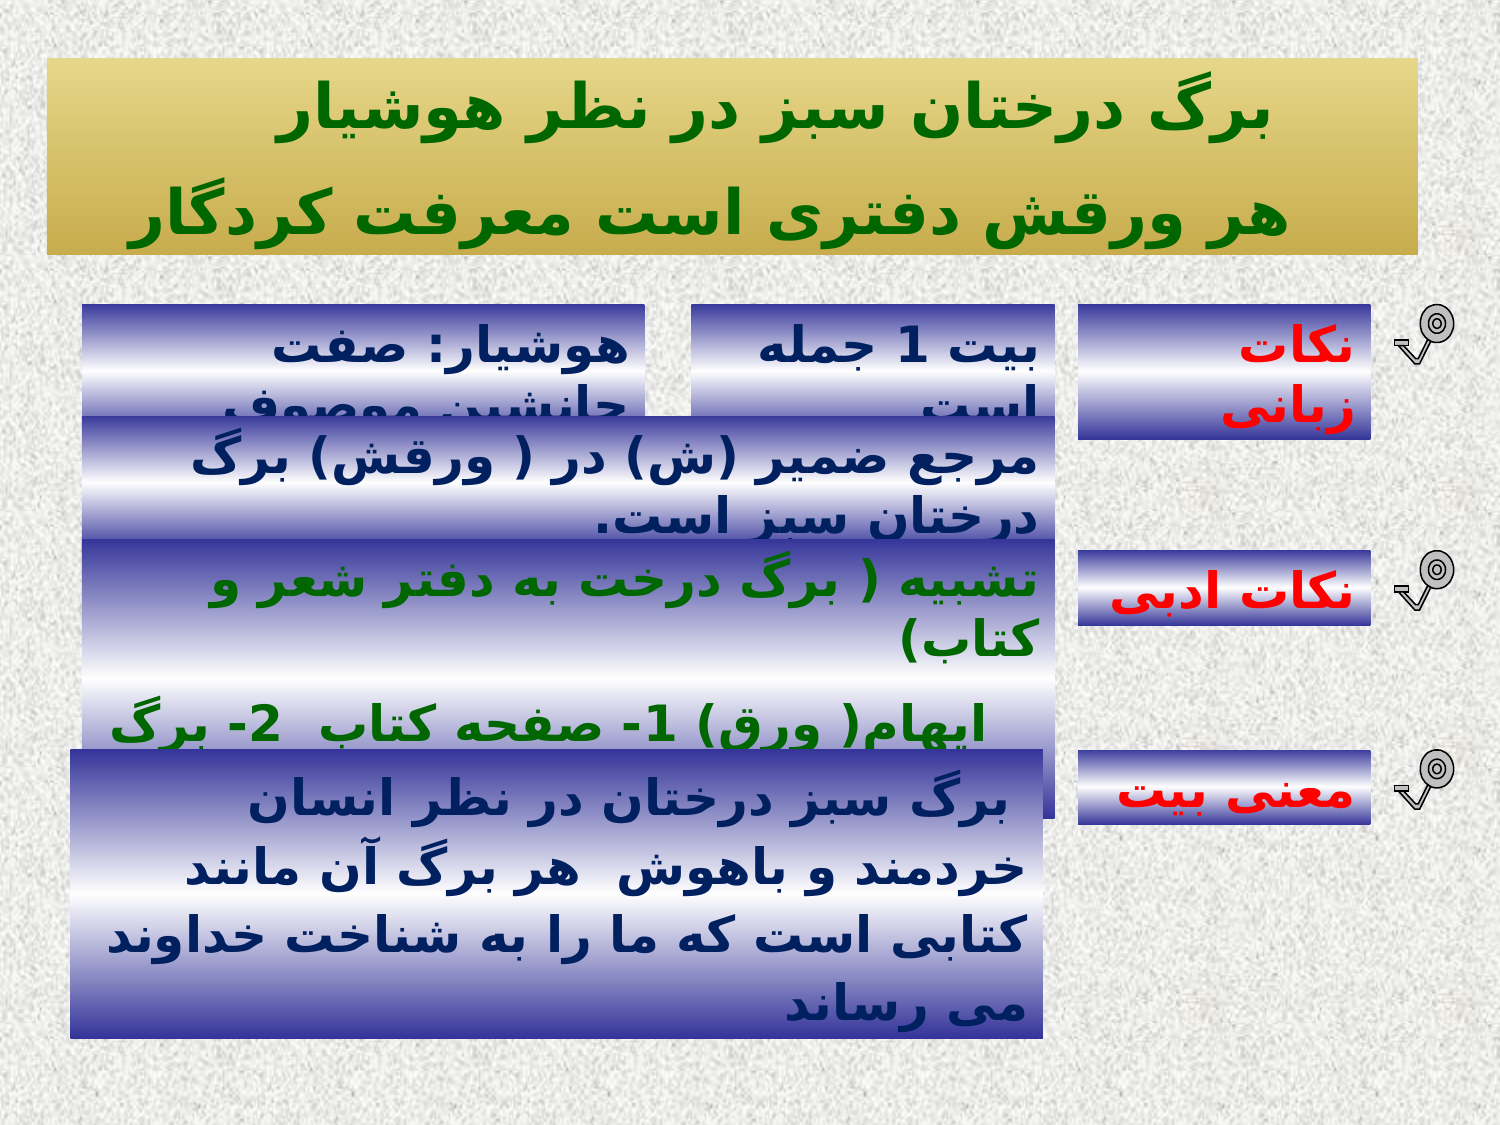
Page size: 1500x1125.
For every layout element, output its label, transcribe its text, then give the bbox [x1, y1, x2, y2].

text_box تشبیه ( برگ درخت به دفتر شعر و کتاب) ایهام( ورق) 1- صفحه کتاب 2- برگ درخت [81, 539, 1055, 819]
text_box برگ سبز درختان در نظر انسان خردمند و باهوش هر برگ آن مانند کتابی است که ما را به شناخت خداوند می رساند [70, 749, 1043, 1039]
text_box بیت 1 جمله است [691, 304, 1055, 416]
text_box هوشیار: صفت جانشین موصوف [82, 304, 645, 416]
text_box برگ درختان سبز در نظر هوشیار هر ورقش دفتری است معرفت کردگار [46, 58, 1418, 255]
picture [0, 0, 1500, 1125]
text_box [1077, 304, 1454, 381]
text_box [1077, 550, 1454, 628]
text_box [1077, 749, 1454, 827]
text_box مرجع ضمیر (ش) در ( ورقش) برگ درختان سبز است. [81, 416, 1055, 539]
